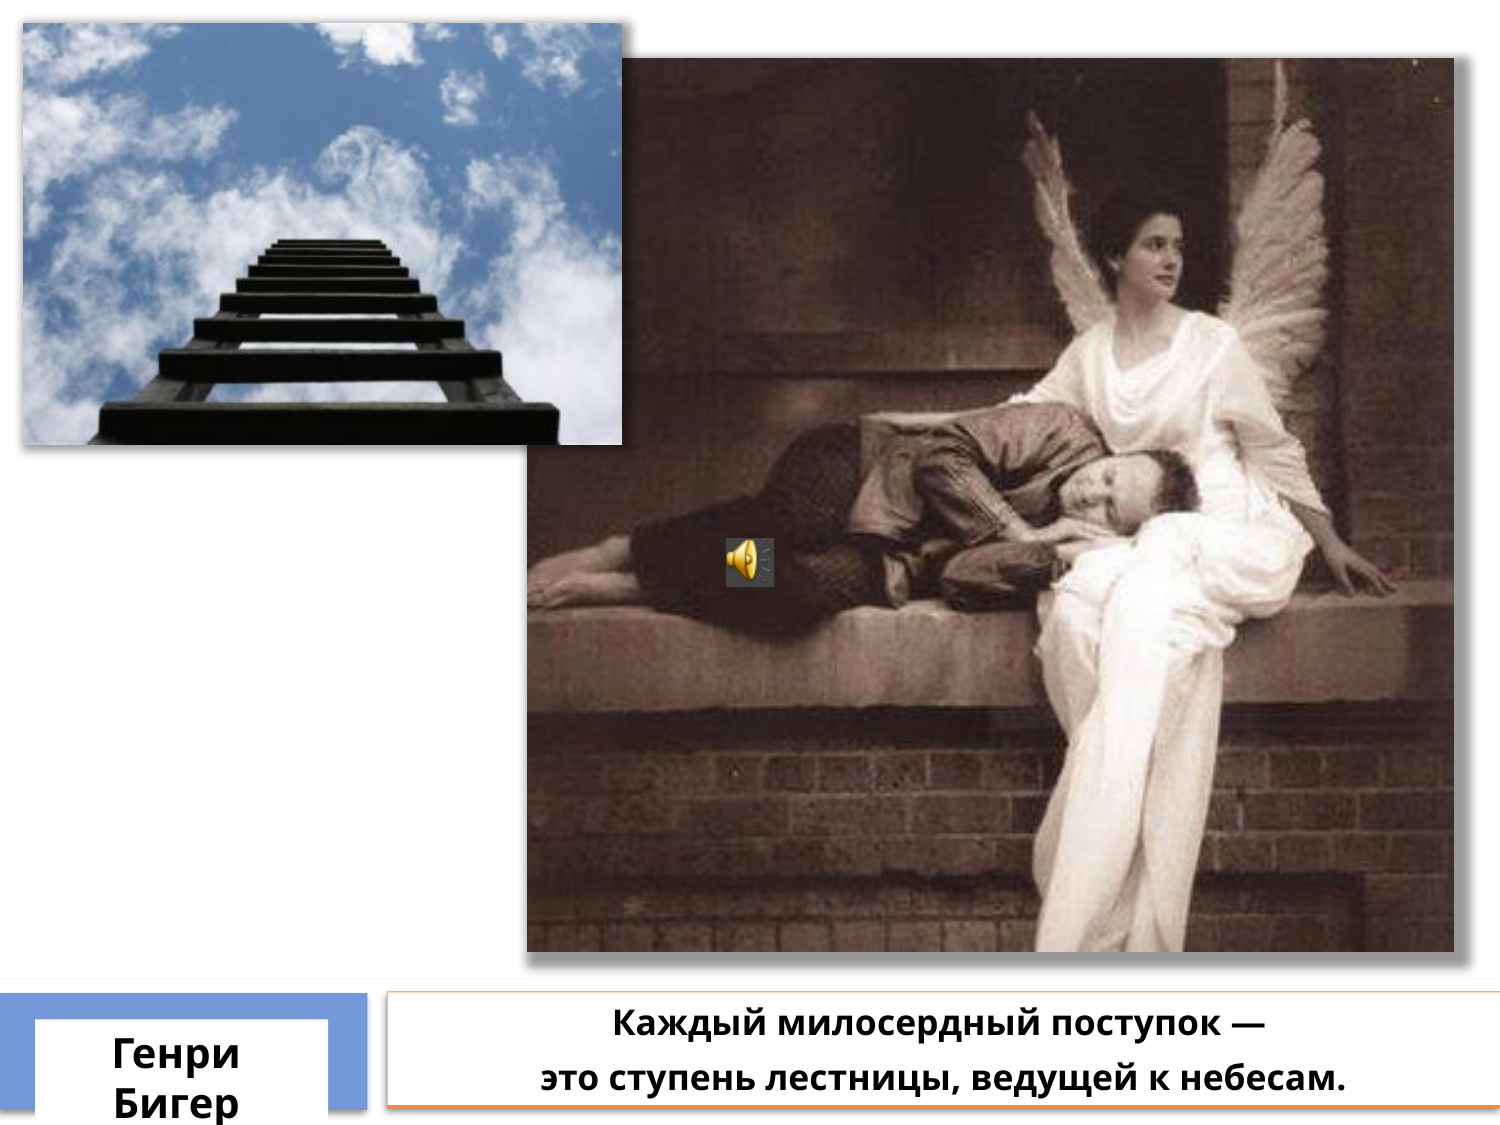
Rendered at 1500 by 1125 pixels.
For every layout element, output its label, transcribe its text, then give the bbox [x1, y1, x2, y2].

subtitle Каждый милосердный поступок — это ступень лестницы, ведущей к небесам. [387, 992, 1500, 1105]
picture [23, 23, 1454, 953]
text_box Генри Бигер [35, 1019, 329, 1125]
